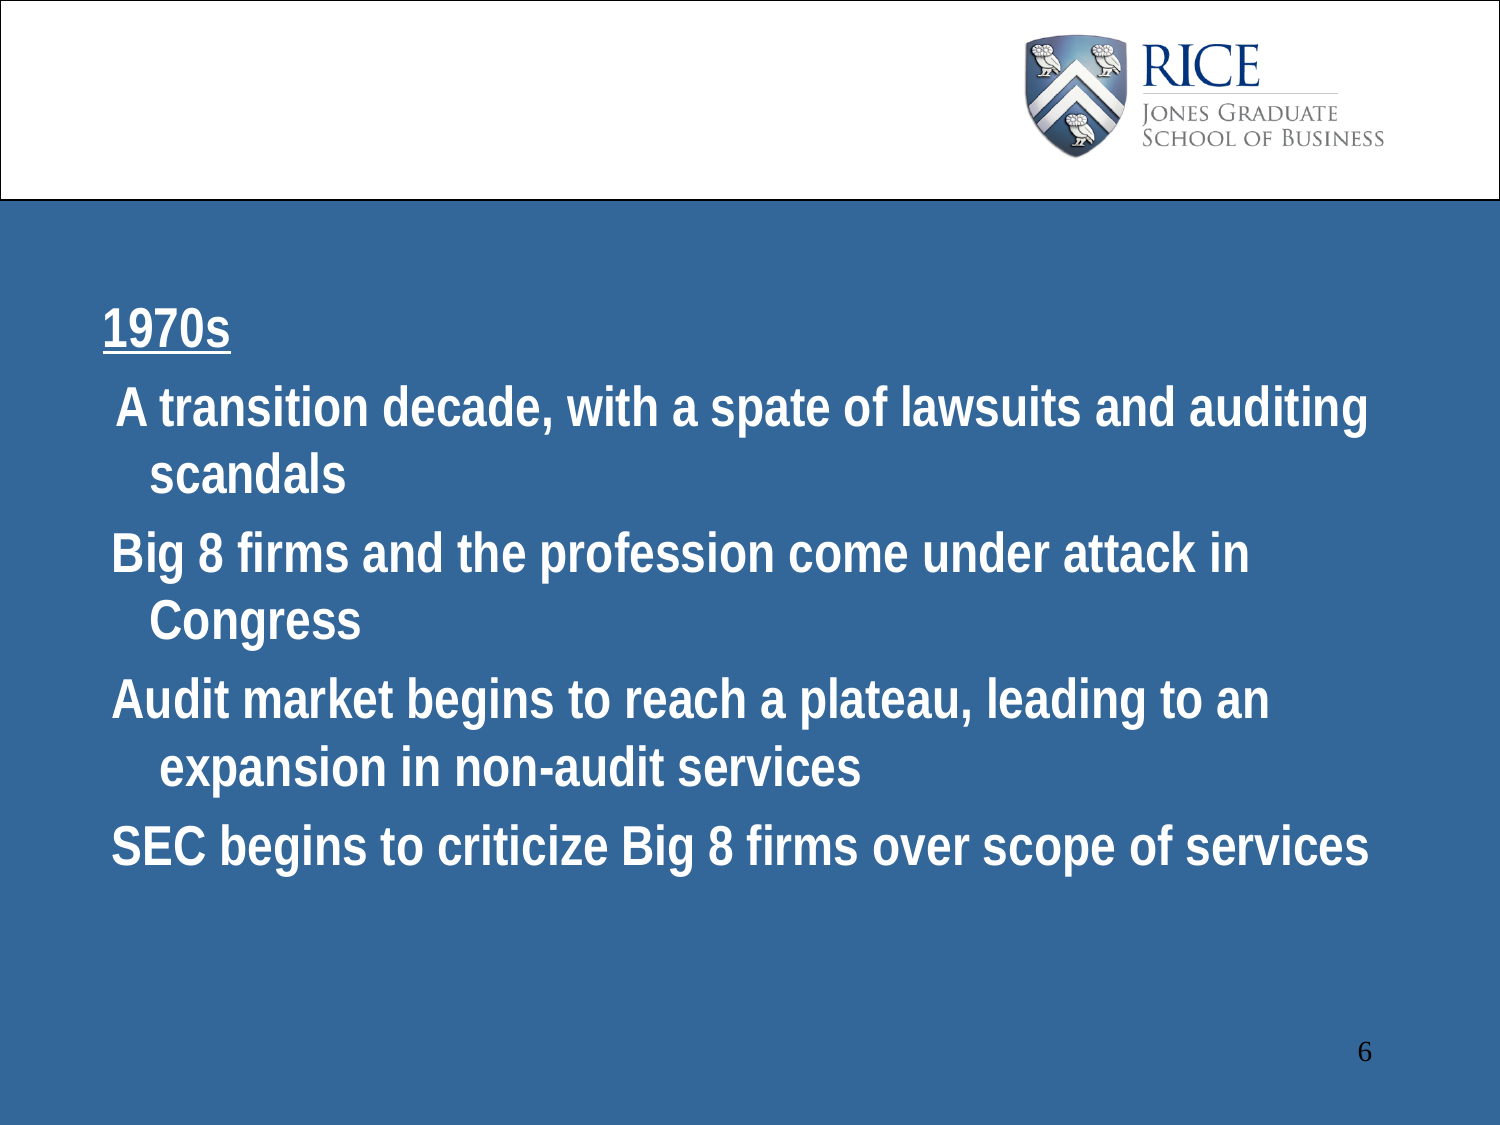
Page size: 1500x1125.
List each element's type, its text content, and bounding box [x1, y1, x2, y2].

slide_number 6 [1074, 1024, 1388, 1101]
list 1970s A transition decade, with a spate of lawsuits and auditing scandals Big 8 firms and the profession come under attack in Congress Audit market begins to reach a plateau, leading to an expansion in non-audit services SEC begins to criticize Big 8 firms over scope of services [87, 212, 1426, 1076]
picture [1017, 27, 1395, 165]
